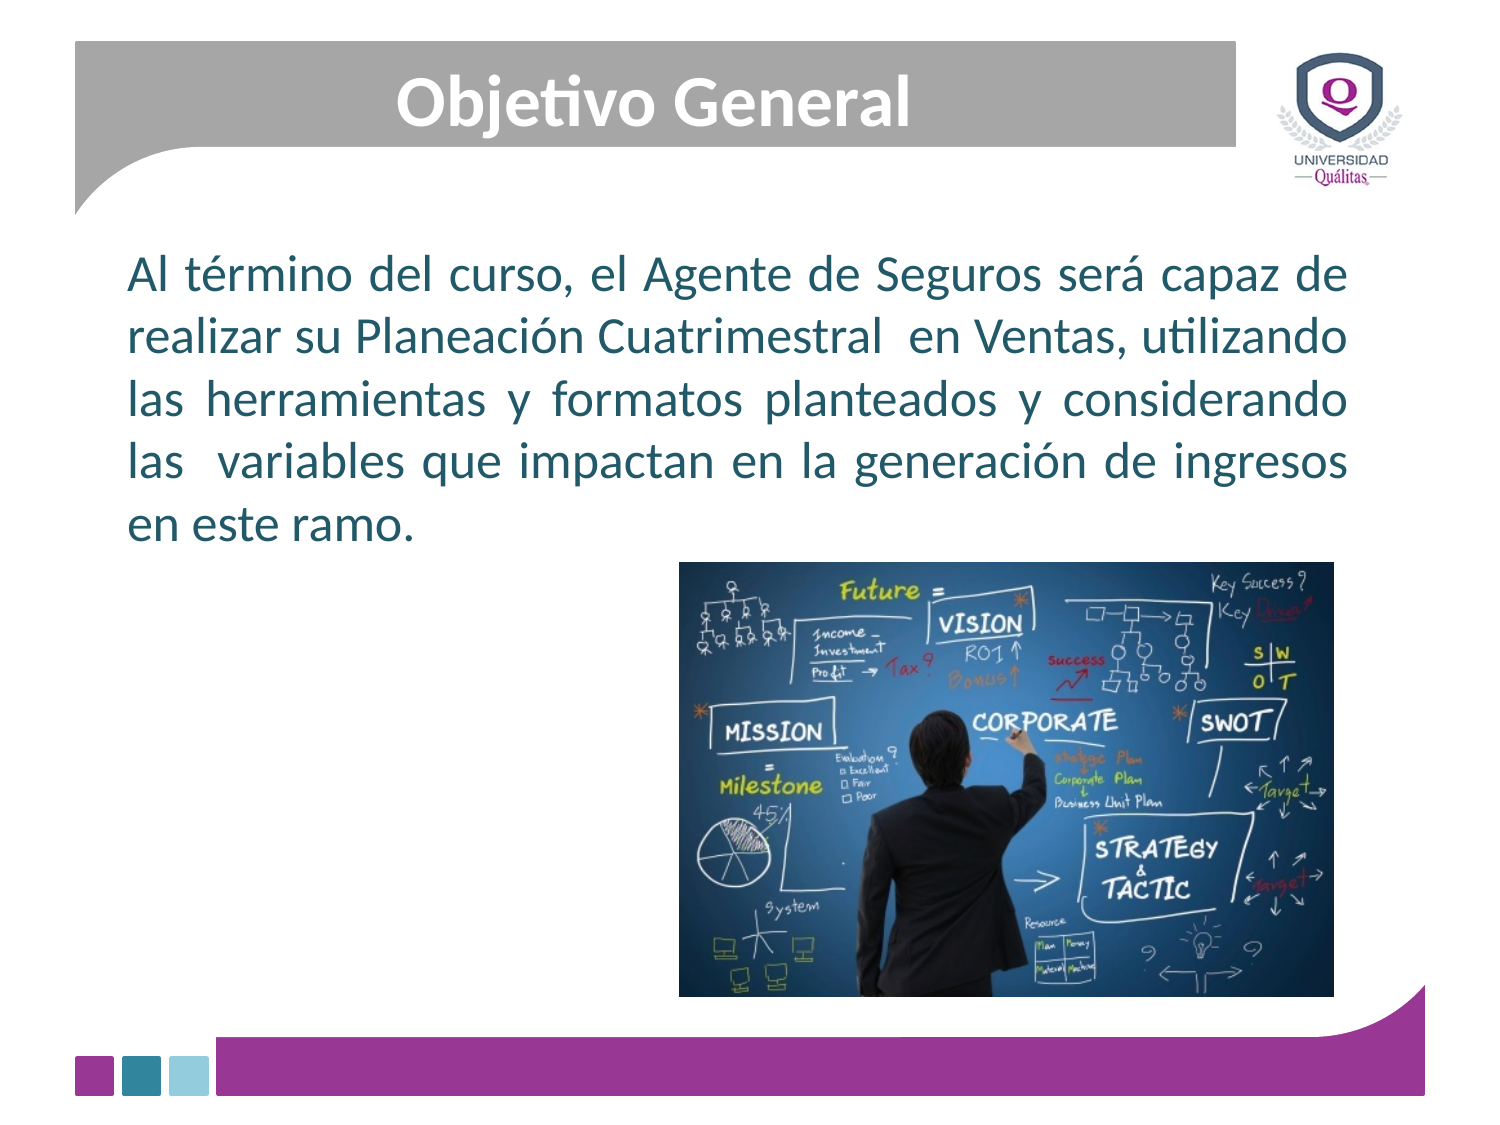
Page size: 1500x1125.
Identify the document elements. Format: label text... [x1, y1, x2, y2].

picture [1257, 42, 1424, 209]
title Objetivo General [75, 45, 1235, 149]
text_box Al término del curso, el Agente de Seguros será capaz de realizar su Planeación Cuatrimestral en Ventas, utilizando las herramientas y formatos planteados y considerando las variables que impactan en la generación de ingresos en este ramo. [112, 231, 1365, 575]
picture [678, 562, 1334, 997]
